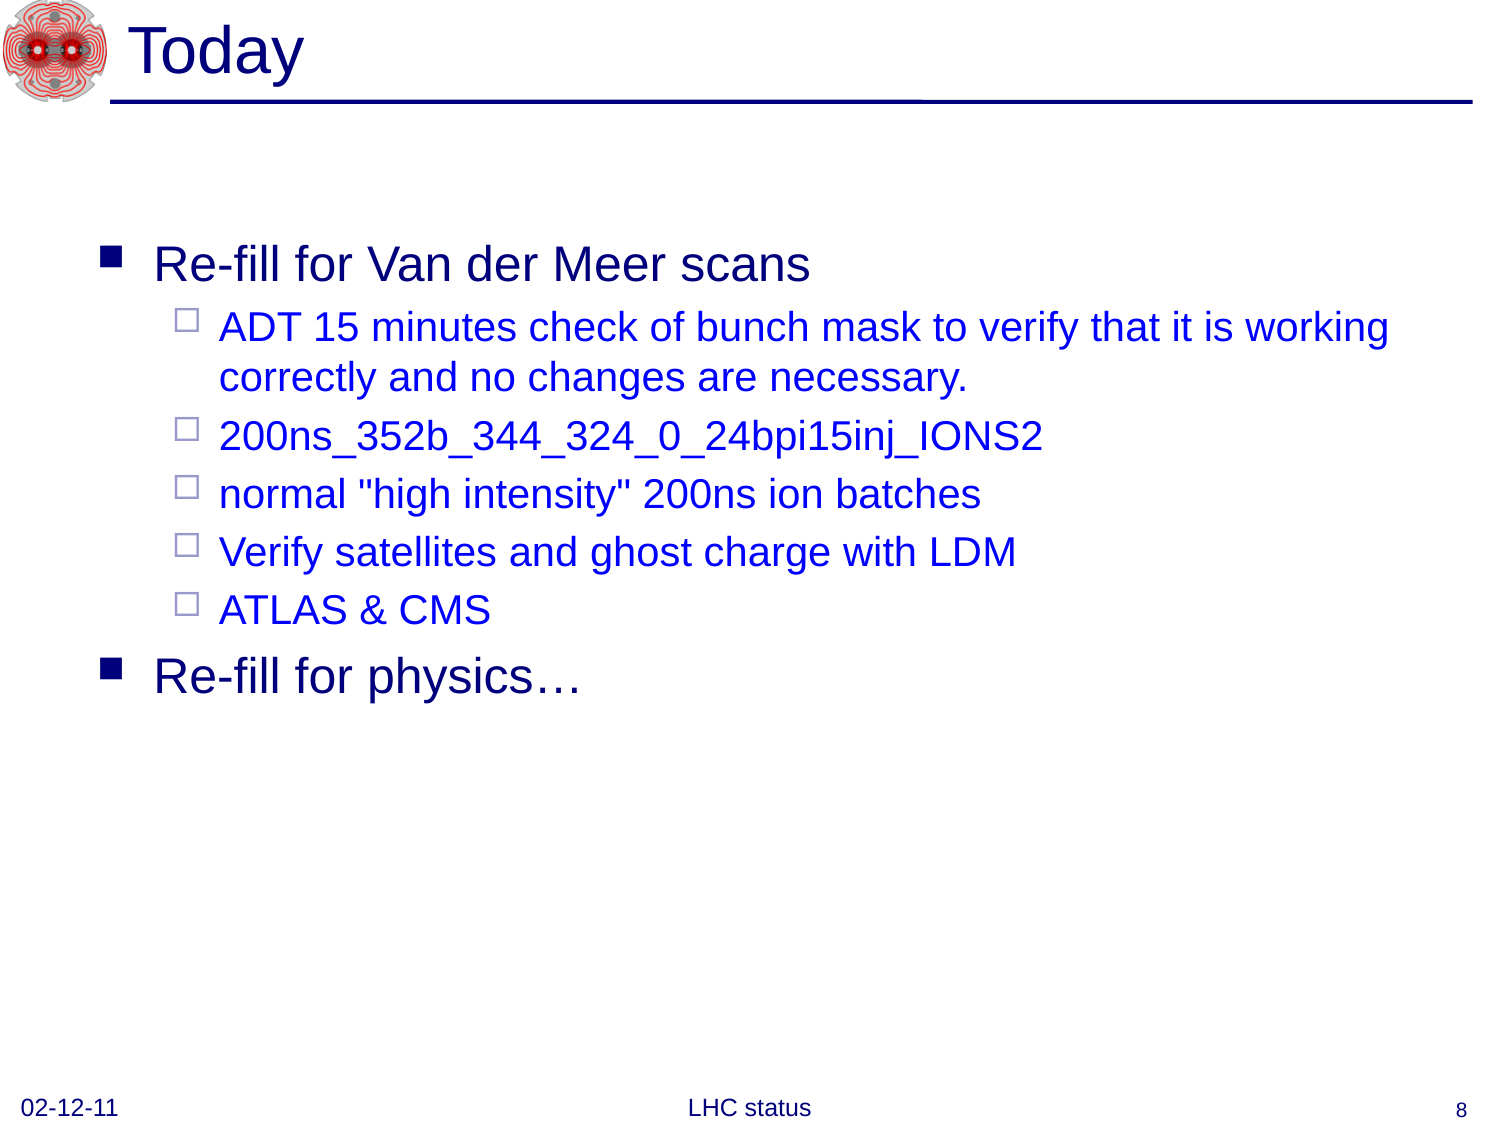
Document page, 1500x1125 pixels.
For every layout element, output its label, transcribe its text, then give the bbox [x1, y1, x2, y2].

footer LHC status [512, 1087, 988, 1125]
picture [0, 0, 108, 103]
title Today [111, 3, 1463, 91]
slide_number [5, 1085, 356, 1125]
list Re-fill for Van der Meer scans ADT 15 minutes check of bunch mask to verify that it is working correctly and no changes are necessary. 200ns_352b_344_324_0_24bpi15inj_IONS2 normal "high intensity" 200ns ion batches Verify satellites and ghost charge with LDM ATLAS & CMS Re-fill for physics… [81, 163, 1433, 1003]
slide_number 8 [1131, 1087, 1483, 1125]
